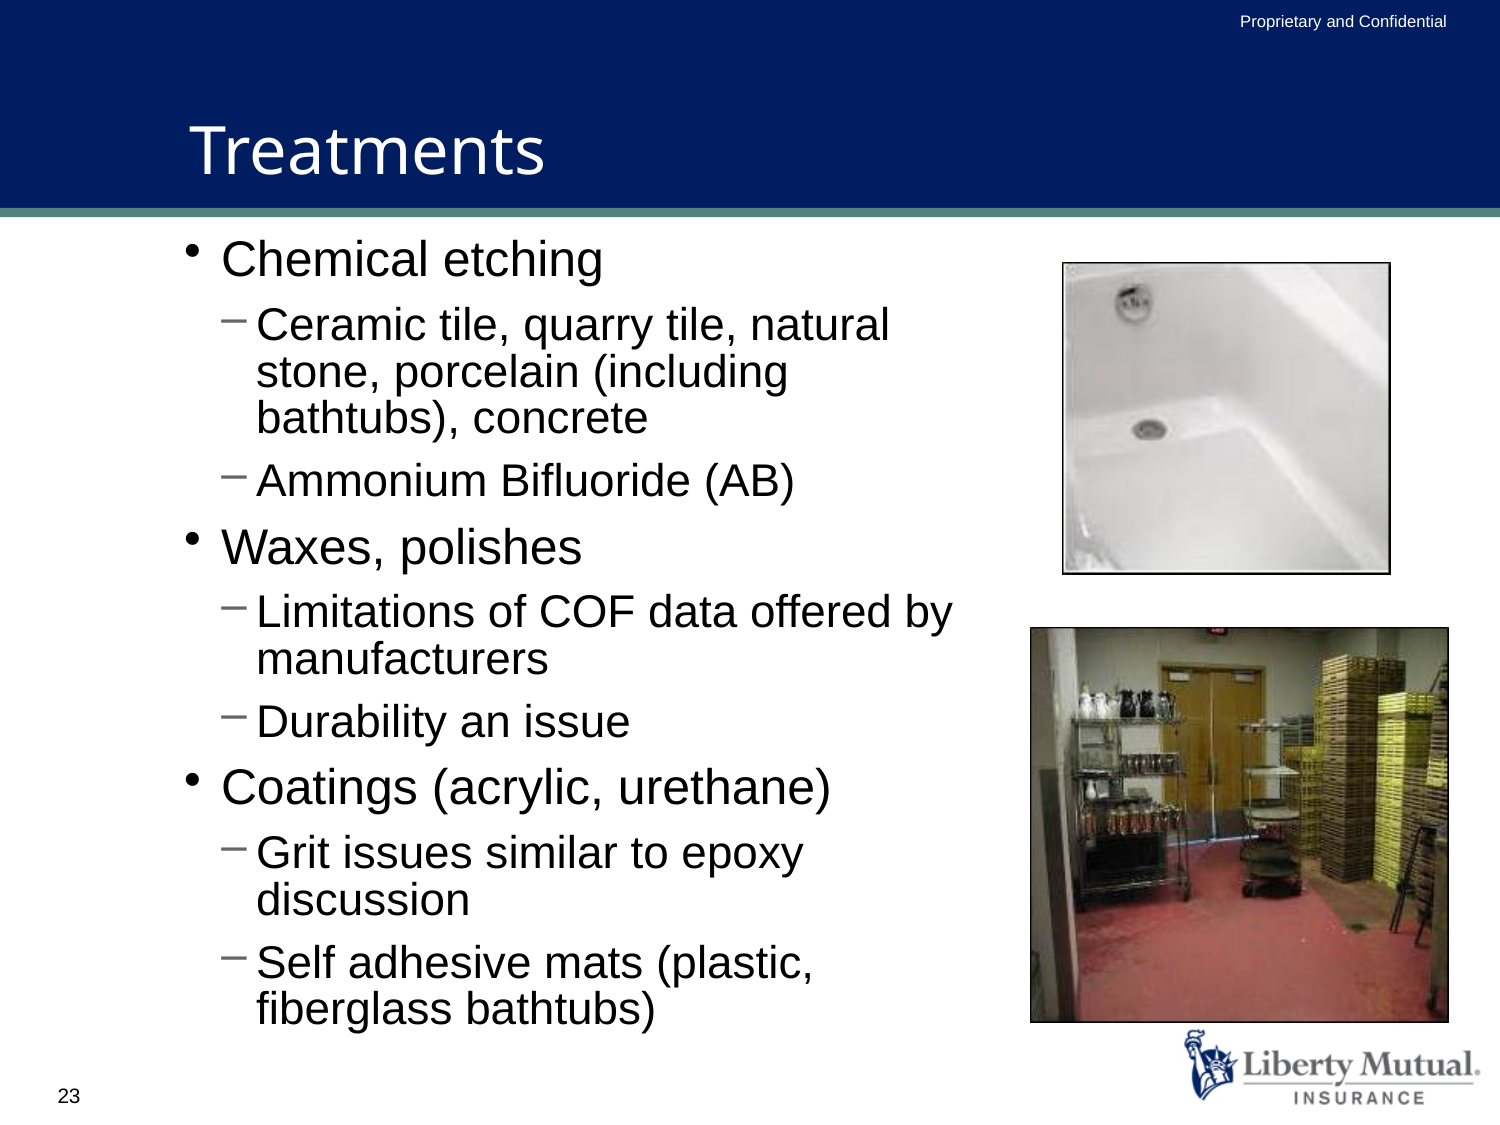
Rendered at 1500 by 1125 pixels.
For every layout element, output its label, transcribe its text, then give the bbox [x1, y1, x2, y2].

title Treatments [174, 53, 1463, 196]
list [1062, 261, 1392, 575]
picture [1182, 1028, 1483, 1106]
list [1030, 627, 1449, 1024]
list Chemical etching Ceramic tile, quarry tile, natural stone, porcelain (including bathtubs), concrete Ammonium Bifluoride (AB) Waxes, polishes Limitations of COF data offered by manufacturers Durability an issue Coatings (acrylic, urethane) Grit issues similar to epoxy discussion Self adhesive mats (plastic, fiberglass bathtubs) [169, 228, 1005, 1022]
